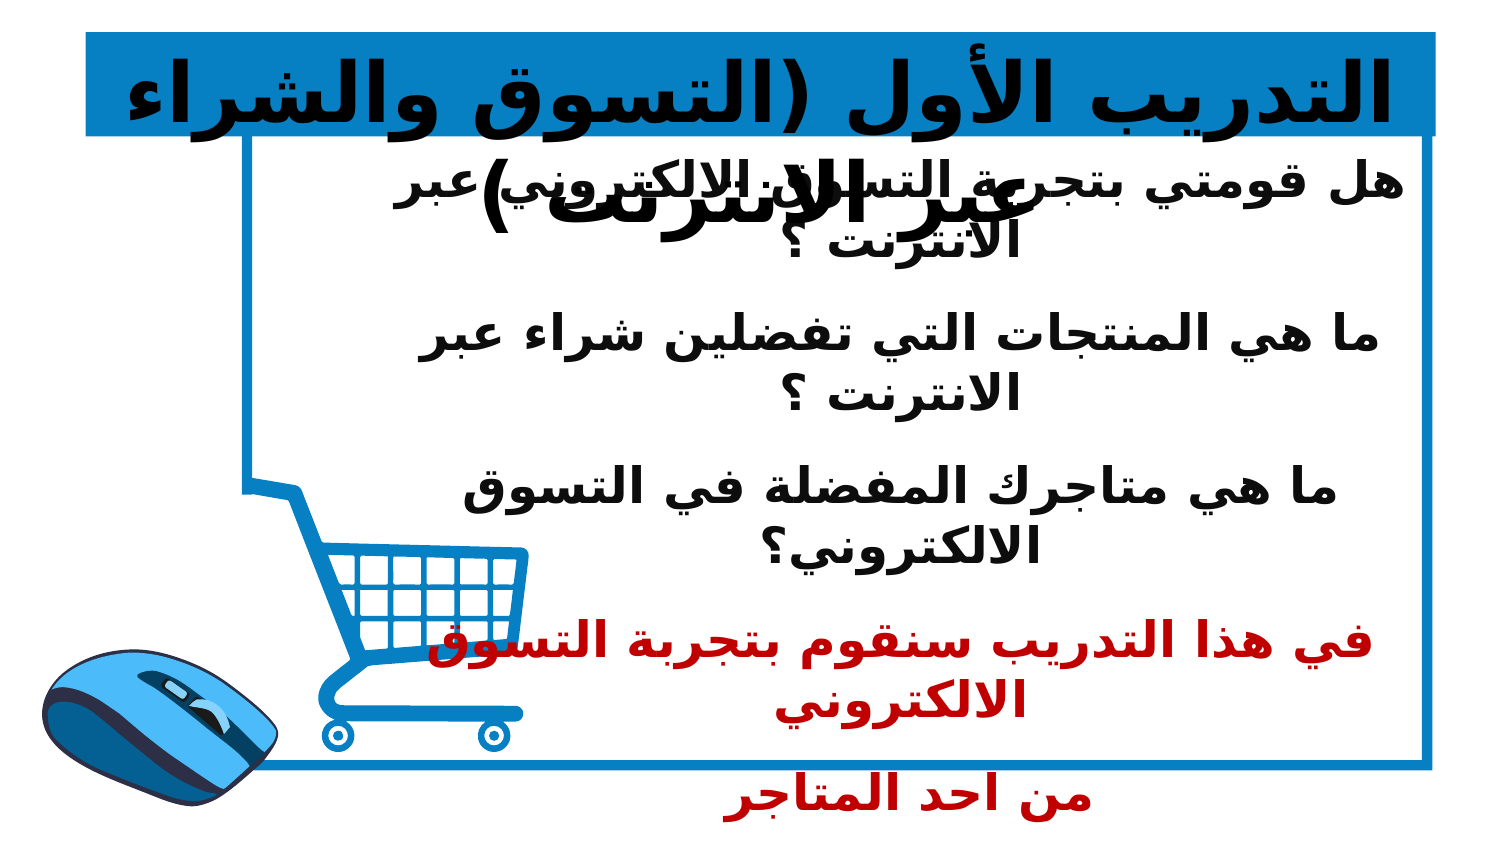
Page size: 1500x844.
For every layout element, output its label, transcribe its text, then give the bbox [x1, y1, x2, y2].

text_box هل قومتي بتجربة التسوق الالكتروني عبر الانترنت ؟ ما هي المنتجات التي تفضلين شراء عبر الانترنت ؟ ما هي متاجرك المفضلة في التسوق الالكتروني؟ في هذا التدريب سنقوم بتجربة التسوق الالكتروني من احد المتاجر [304, 140, 1498, 828]
text_box التدريب الأول (التسوق والشراء عبر الانترنت ) [85, 32, 1436, 137]
